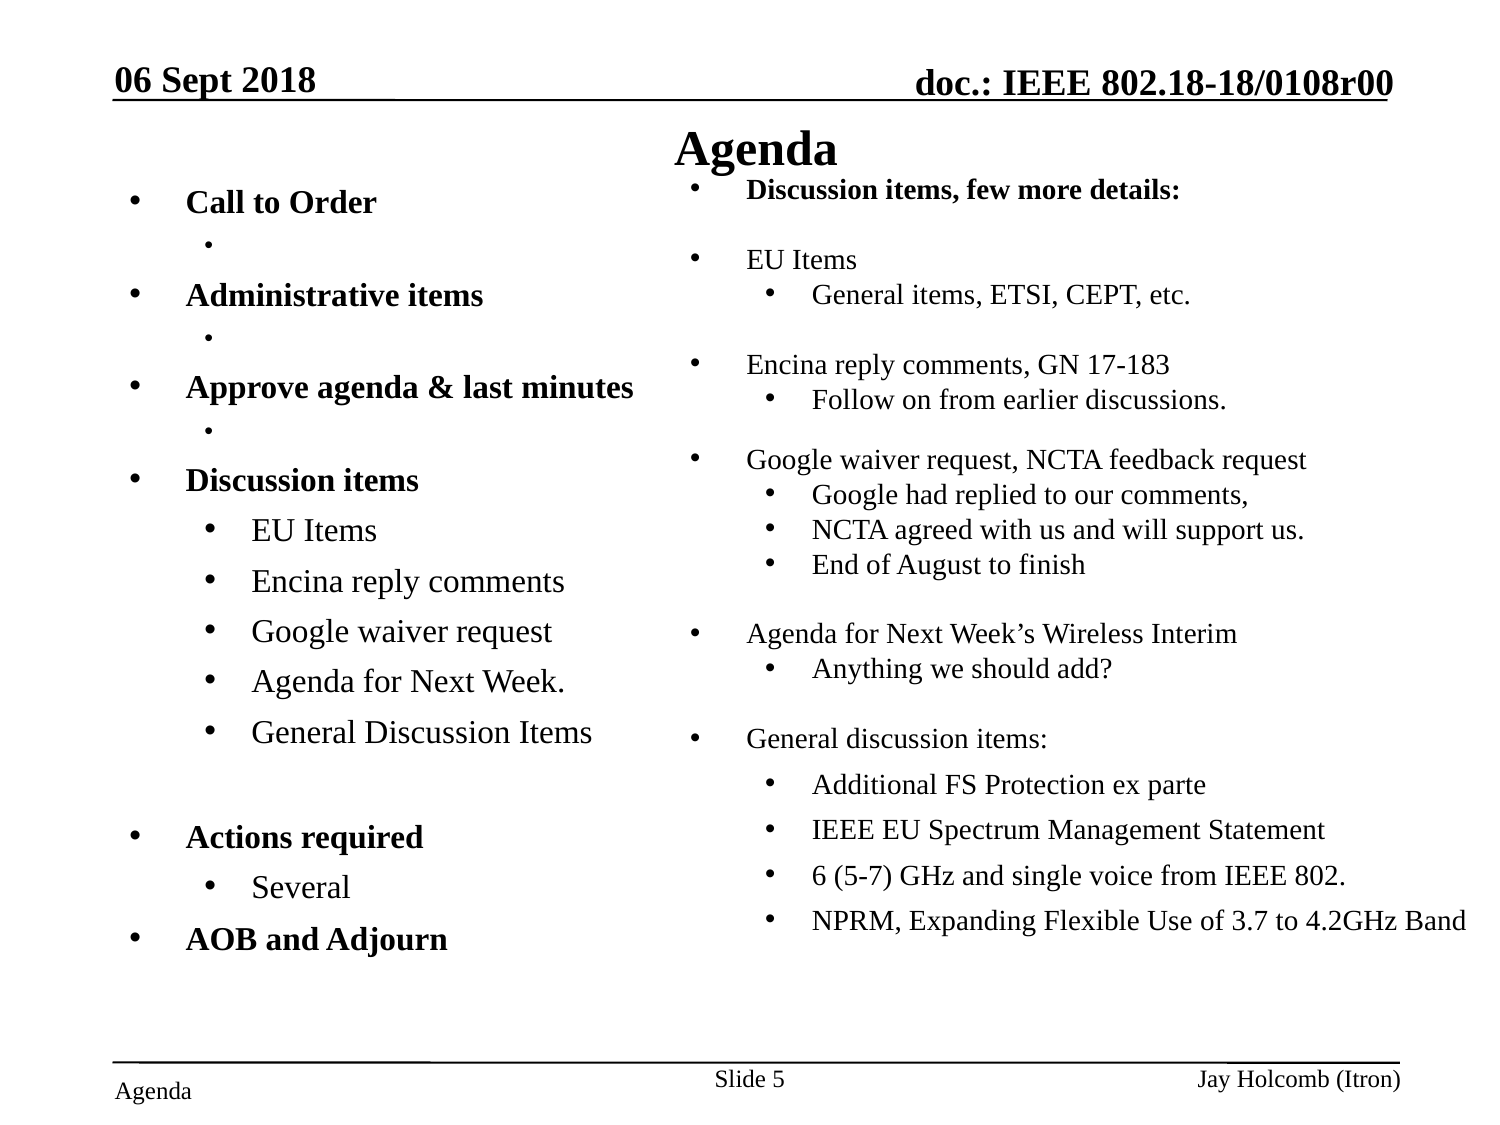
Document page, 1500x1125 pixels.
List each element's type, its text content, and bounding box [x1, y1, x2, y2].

slide_number Slide 5 [699, 1063, 800, 1123]
text_box Discussion items, few more details: EU Items General items, ETSI, CEPT, etc. Encina reply comments, GN 17-183 Follow on from earlier discussions. Google waiver request, NCTA feedback request Google had replied to our comments, NCTA agreed with us and will support us. End of August to finish Agenda for Next Week’s Wireless Interim Anything we should add? General discussion items: Additional FS Protection ex parte IEEE EU Spectrum Management Statement 6 (5-7) GHz and single voice from IEEE 802. NPRM, Expanding Flexible Use of 3.7 to 4.2GHz Band [674, 162, 1490, 1063]
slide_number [114, 49, 413, 101]
title Agenda [118, 95, 1394, 172]
footer Jay Holcomb (Itron) [878, 1063, 1402, 1093]
text_box Agenda [99, 1067, 238, 1112]
list Call to Order Attendance server is open Administrative items Need a recording secretary Approve agenda & last minutes Any interest in being the 802.18 Vice-Chair? Discussion items EU Items Encina reply comments Google waiver request Agenda for Next Week. General Discussion Items Actions required Several AOB and Adjourn [114, 172, 674, 1039]
